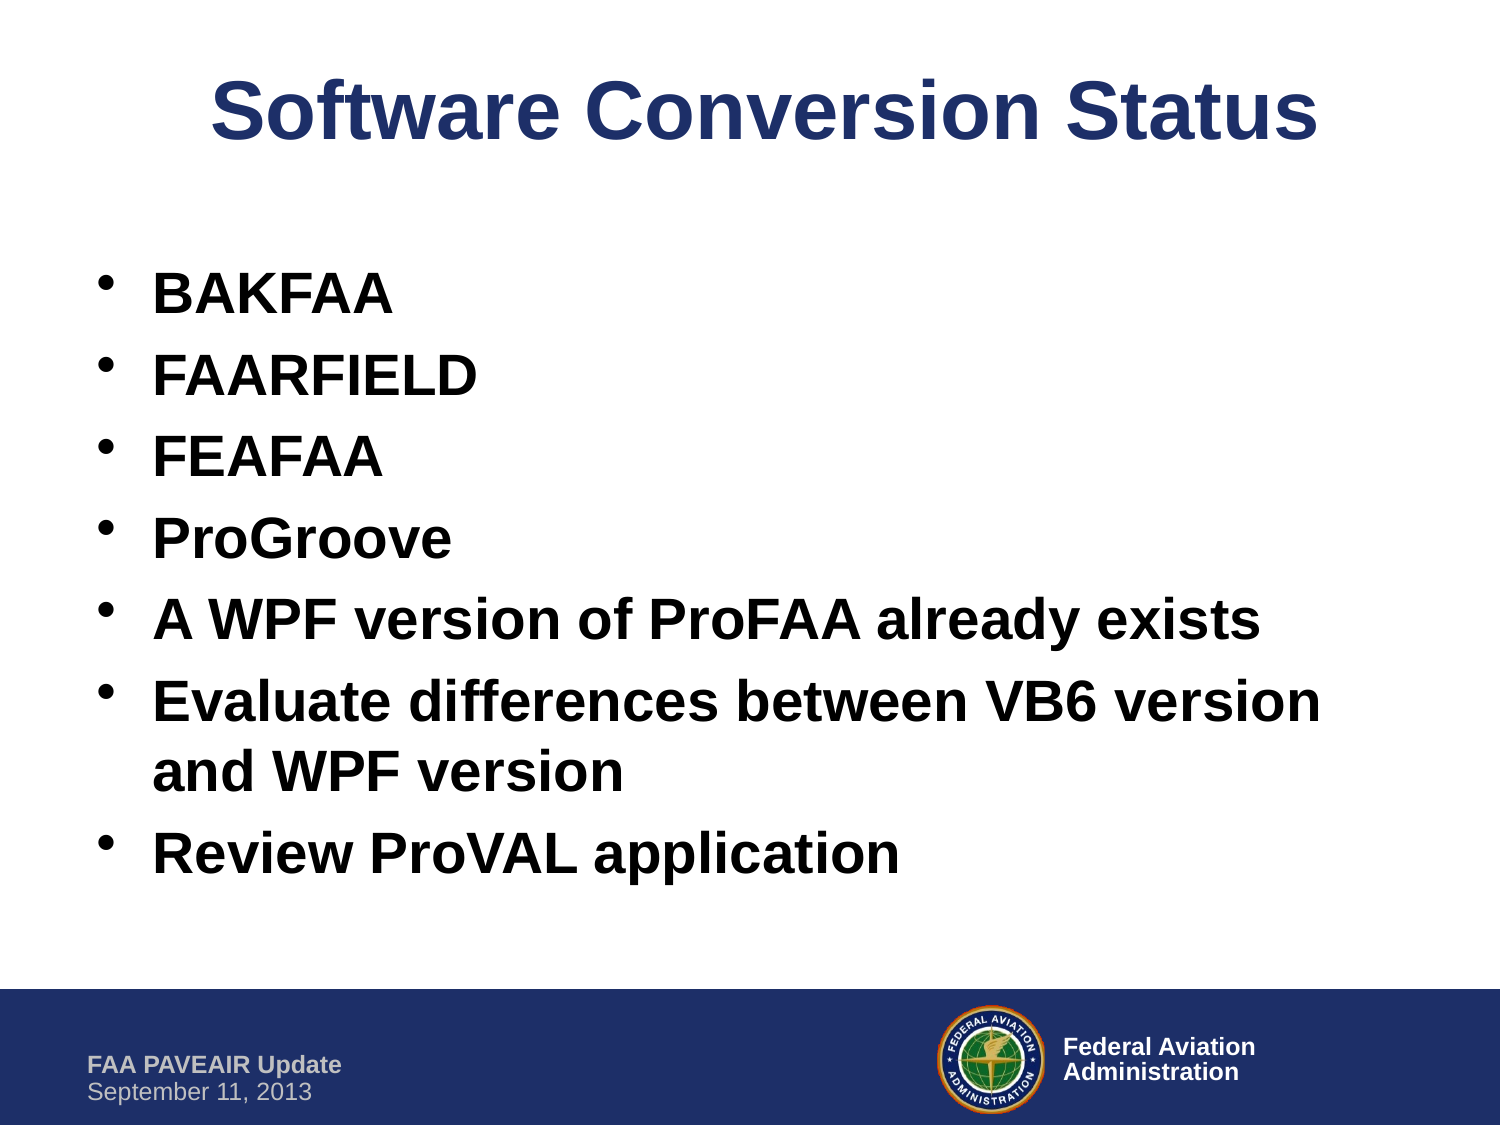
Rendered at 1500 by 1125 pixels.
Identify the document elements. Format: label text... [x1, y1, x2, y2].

title Software Conversion Status [70, 56, 1461, 157]
list BAKFAA FAARFIELD FEAFAA ProGroove A WPF version of ProFAA already exists Evaluate differences between VB6 version and WPF version Review ProVAL application [81, 247, 1402, 968]
picture [936, 1004, 1045, 1114]
